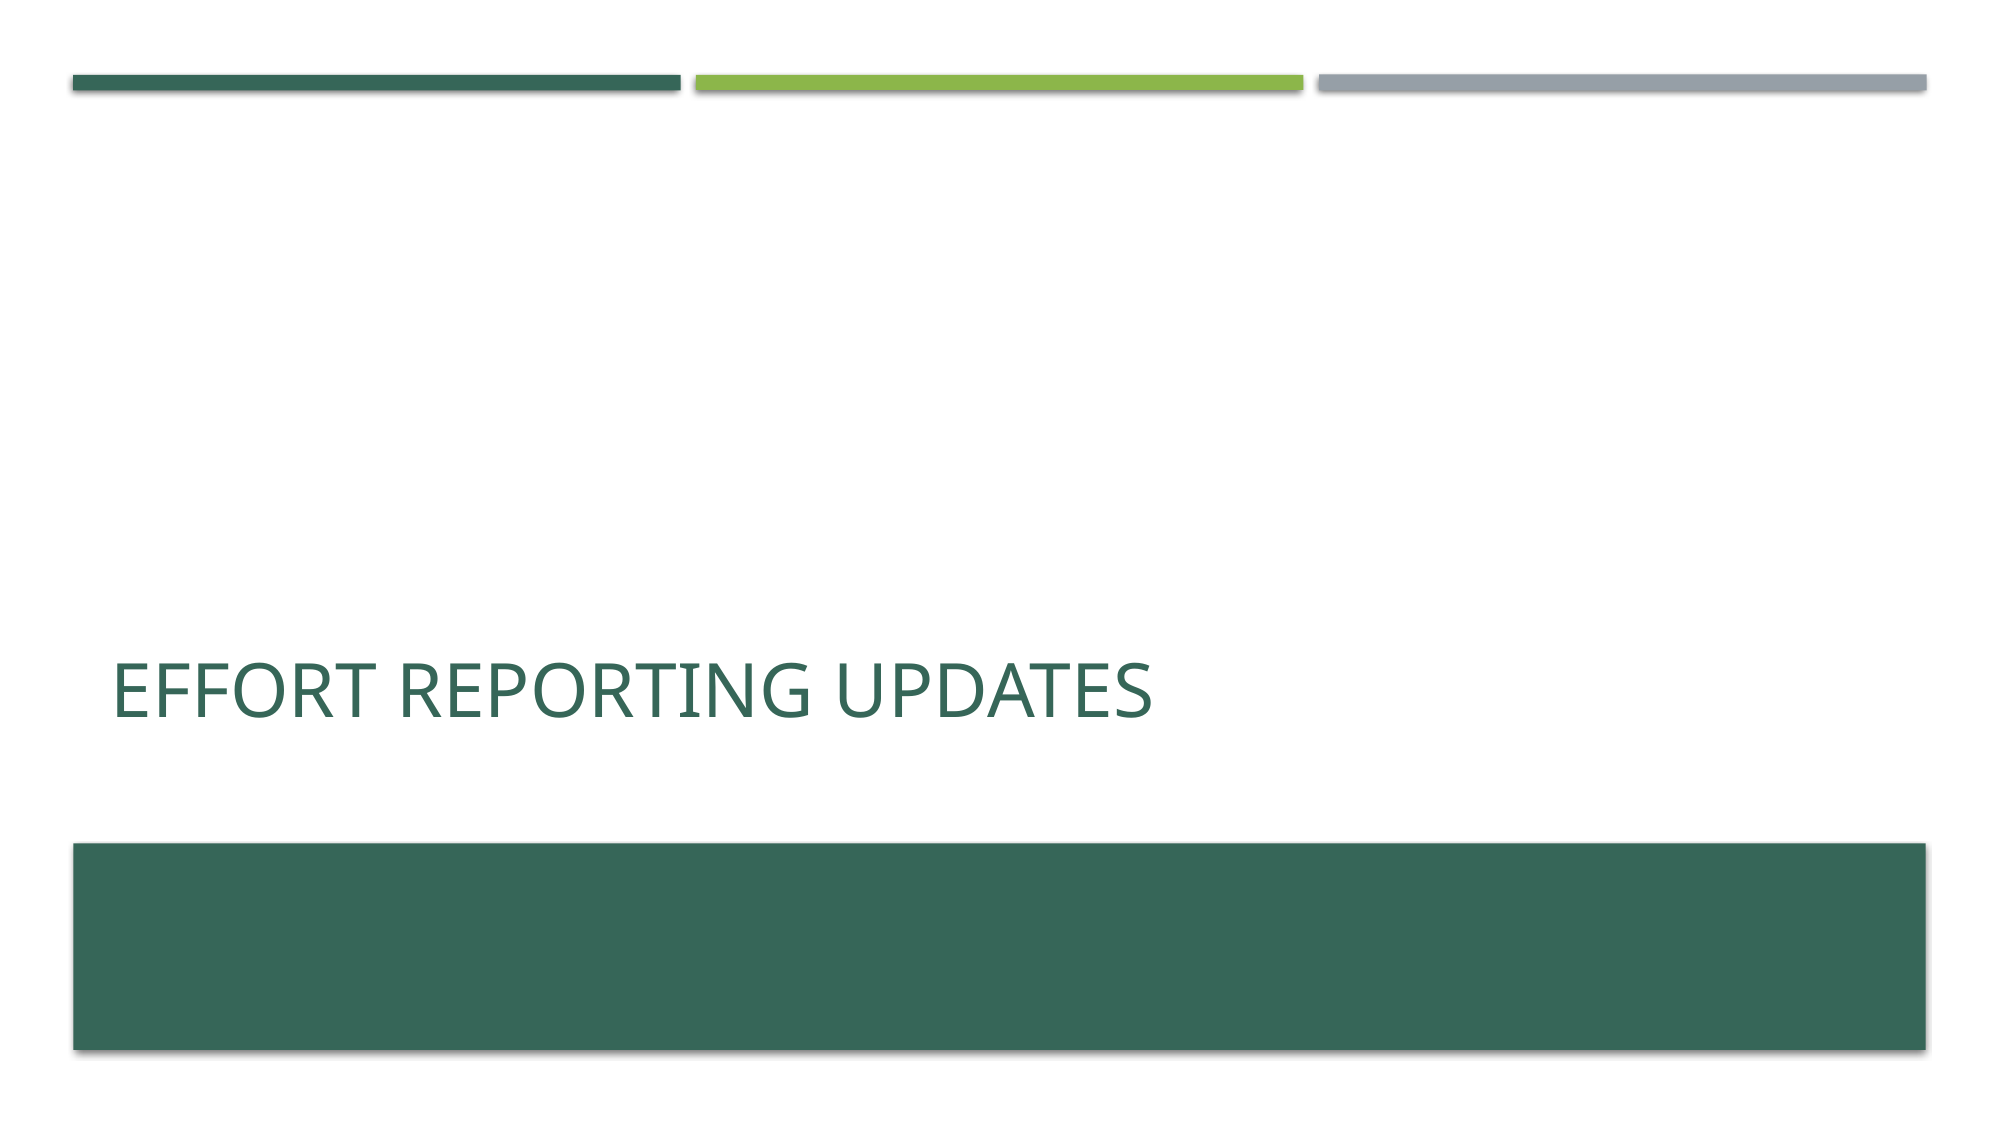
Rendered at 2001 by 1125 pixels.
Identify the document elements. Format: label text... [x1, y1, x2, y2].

title Effort Reporting Updates [95, 494, 1905, 741]
